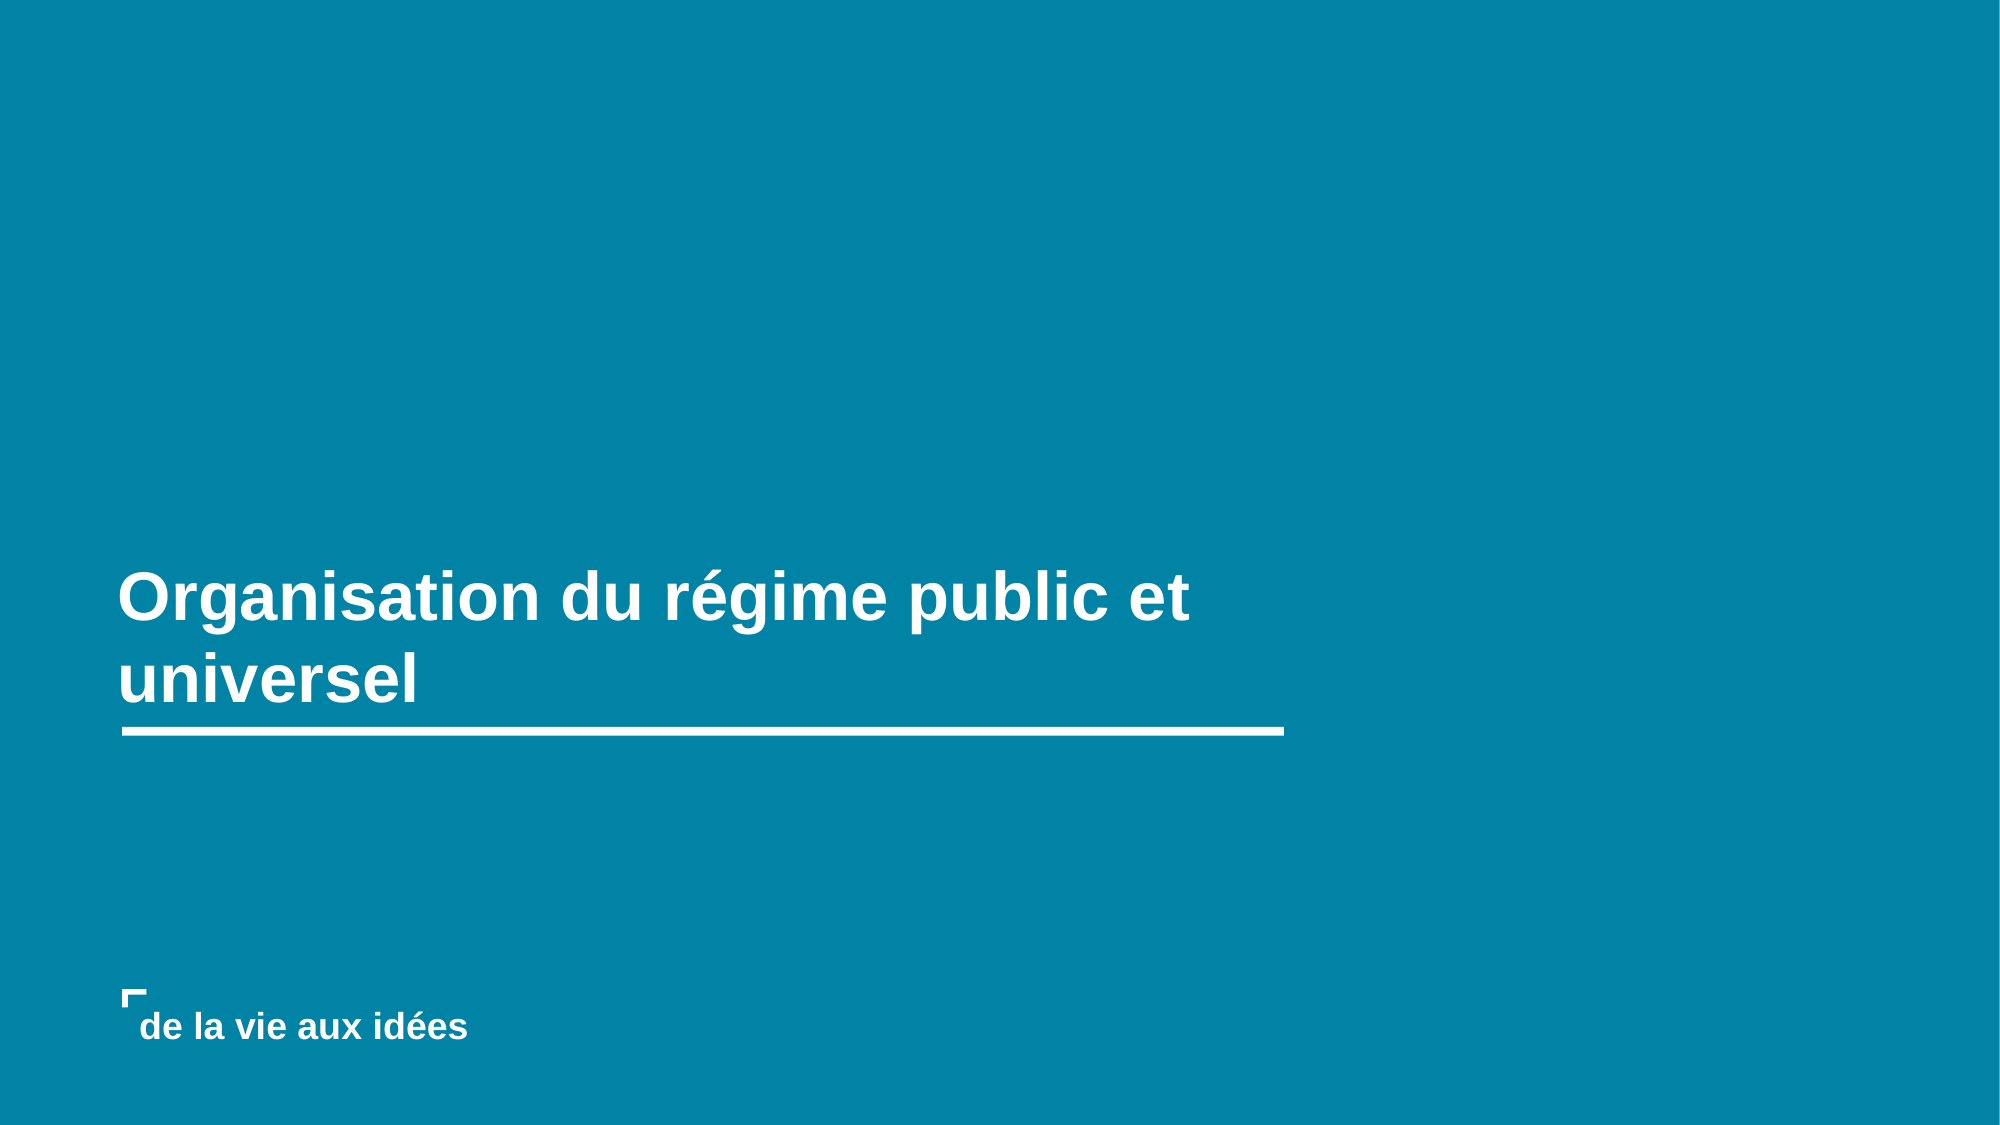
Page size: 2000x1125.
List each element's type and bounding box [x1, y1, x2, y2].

list [117, 290, 1290, 717]
